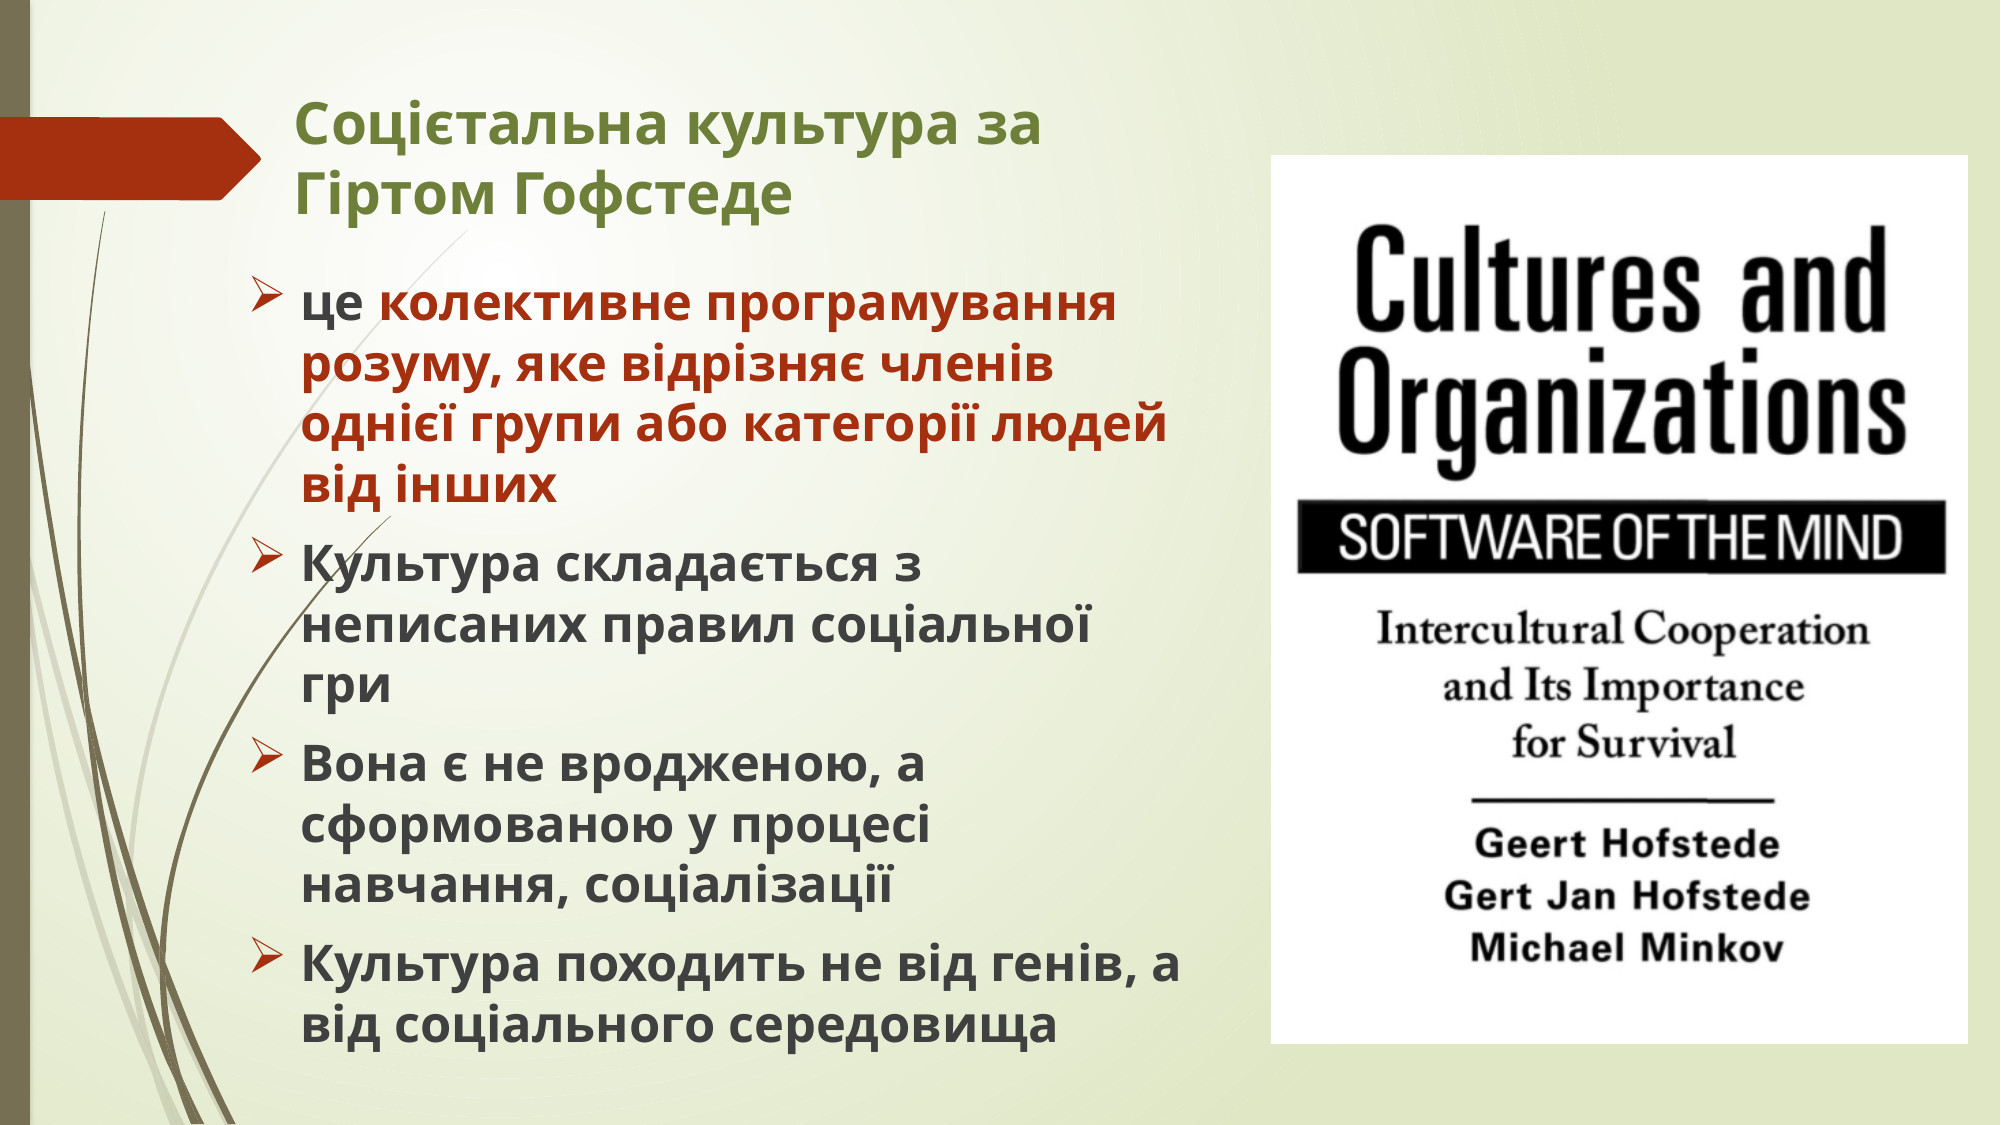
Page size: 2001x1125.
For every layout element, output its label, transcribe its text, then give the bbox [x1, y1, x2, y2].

list це колективне програмування розуму, яке відрізняє членів однієї групи або категорії людей від інших Культура складається з неписаних правил соціальної гри Вона є не вродженою, а сформованою у процесі навчання, соціалізації Культура походить не від генів, а від соціального середовища [232, 262, 1207, 1069]
title Соцієтальна культура за Гіртом Гофстеде [278, 25, 1207, 234]
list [1271, 155, 1968, 1045]
